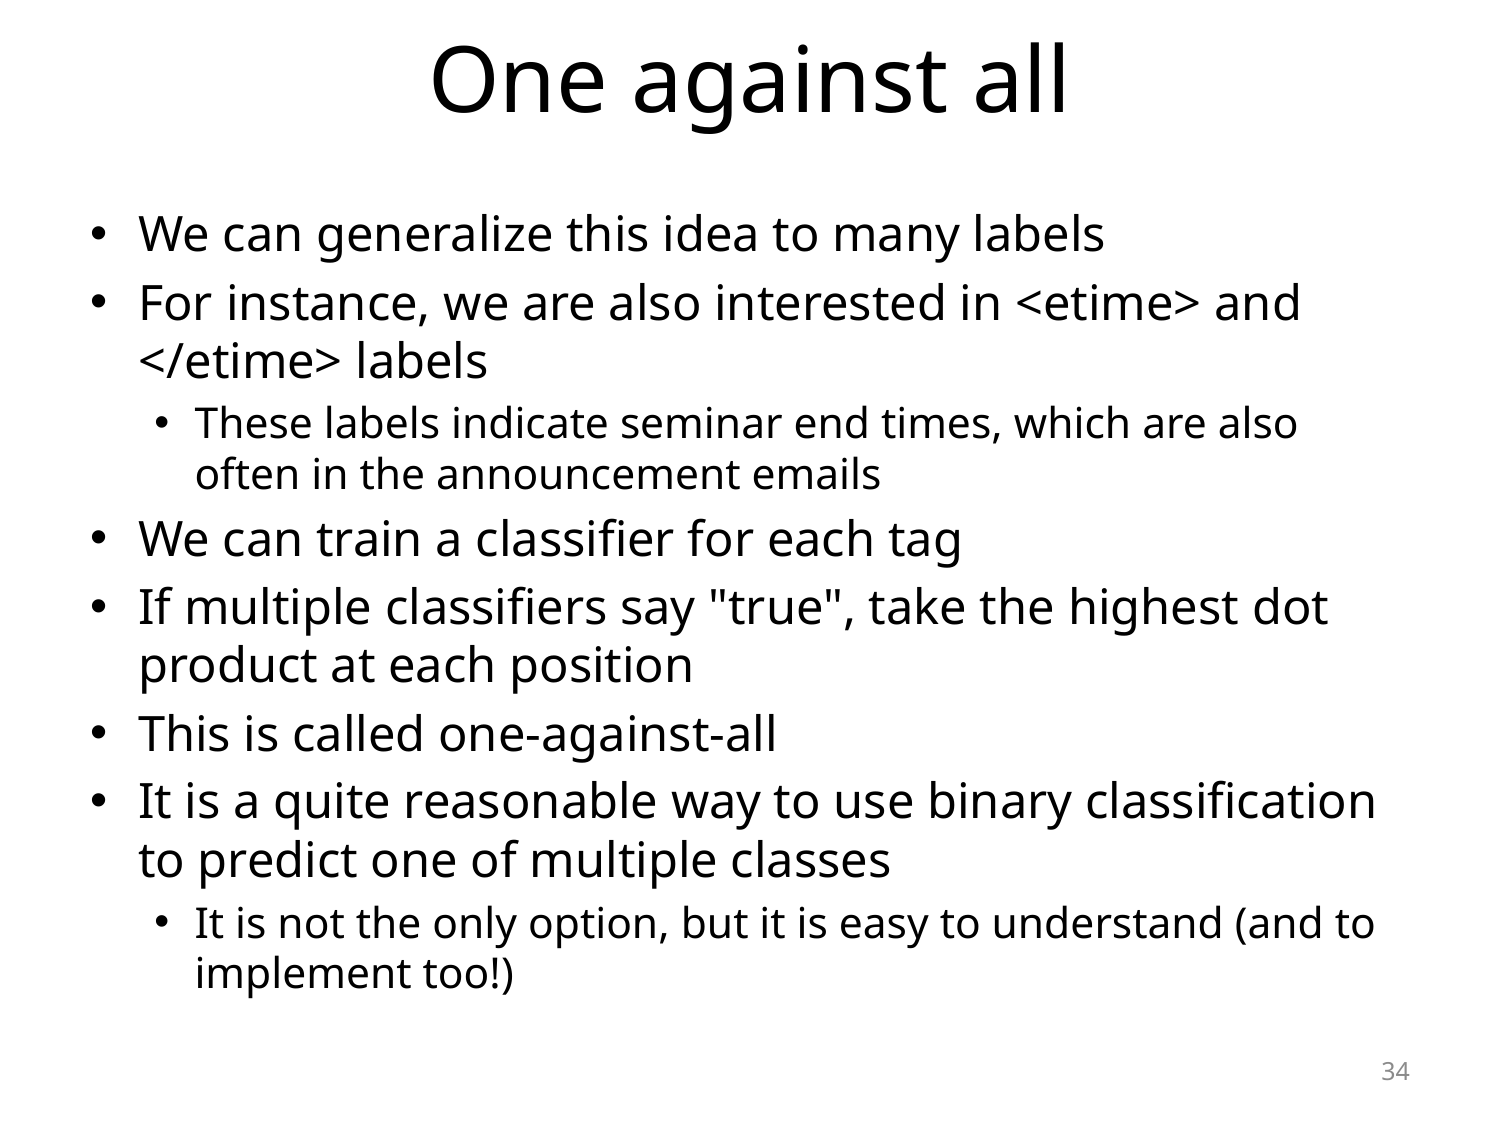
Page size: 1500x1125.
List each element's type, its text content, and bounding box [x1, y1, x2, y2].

title One against all [75, 0, 1425, 152]
list We can generalize this idea to many labels For instance, we are also interested in <etime> and </etime> labels These labels indicate seminar end times, which are also often in the announcement emails We can train a classifier for each tag If multiple classifiers say "true", take the highest dot product at each position This is called one-against-all It is a quite reasonable way to use binary classification to predict one of multiple classes It is not the only option, but it is easy to understand (and to implement too!) [75, 195, 1425, 1011]
slide_number 34 [1074, 1042, 1425, 1103]
